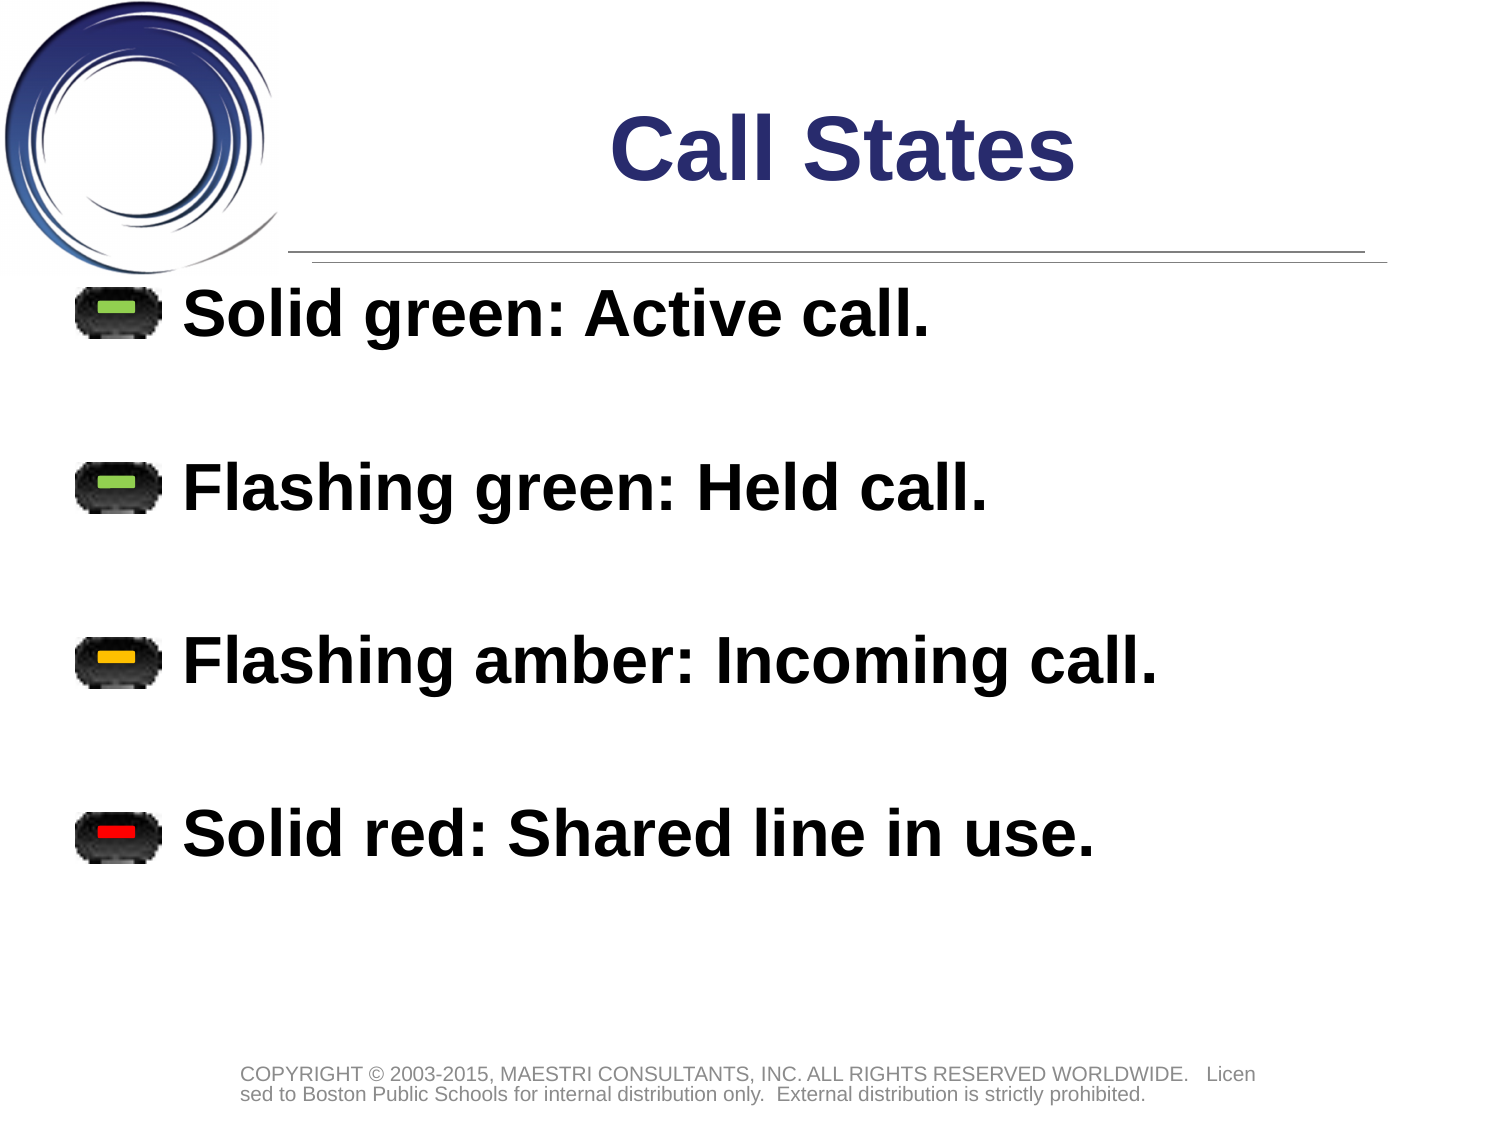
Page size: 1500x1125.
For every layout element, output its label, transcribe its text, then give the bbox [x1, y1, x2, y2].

footer COPYRIGHT © 2003-2015, MAESTRI CONSULTANTS, INC. ALL RIGHTS RESERVED WORLDWIDE. Licensed to Boston Public Schools for internal distribution only. External distribution is strictly prohibited. [225, 1042, 1275, 1103]
list Solid green: Active call. Flashing green: Held call. Flashing amber: Incoming call. Solid red: Shared line in use. [75, 262, 1425, 1005]
picture [74, 462, 162, 514]
picture [74, 637, 162, 689]
picture [74, 812, 162, 864]
picture [74, 287, 162, 339]
picture [1, 0, 279, 275]
title Call States [262, 50, 1425, 238]
